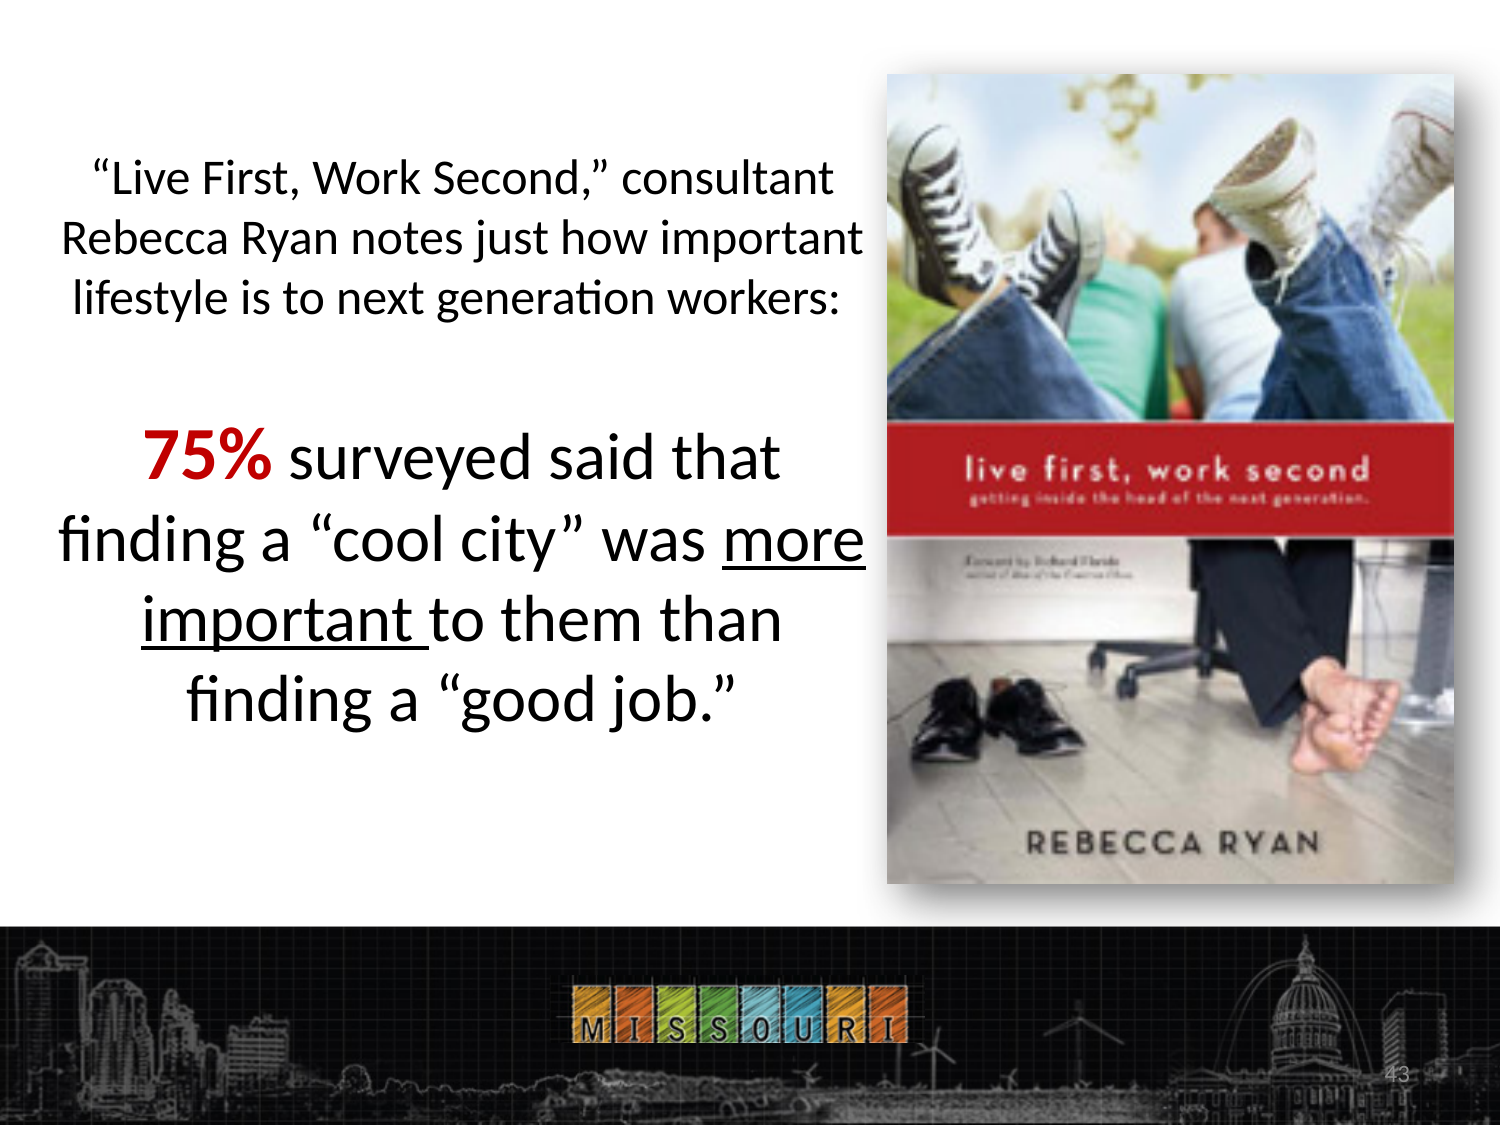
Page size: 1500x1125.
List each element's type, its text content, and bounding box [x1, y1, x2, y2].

picture [0, 0, 1500, 1125]
text_box “Live First, Work Second,” consultant Rebecca Ryan notes just how important lifestyle is to next generation workers: 75% surveyed said that finding a “cool city” was more important to them than finding a “good job.” [37, 137, 869, 742]
slide_number 43 [1074, 1042, 1425, 1103]
